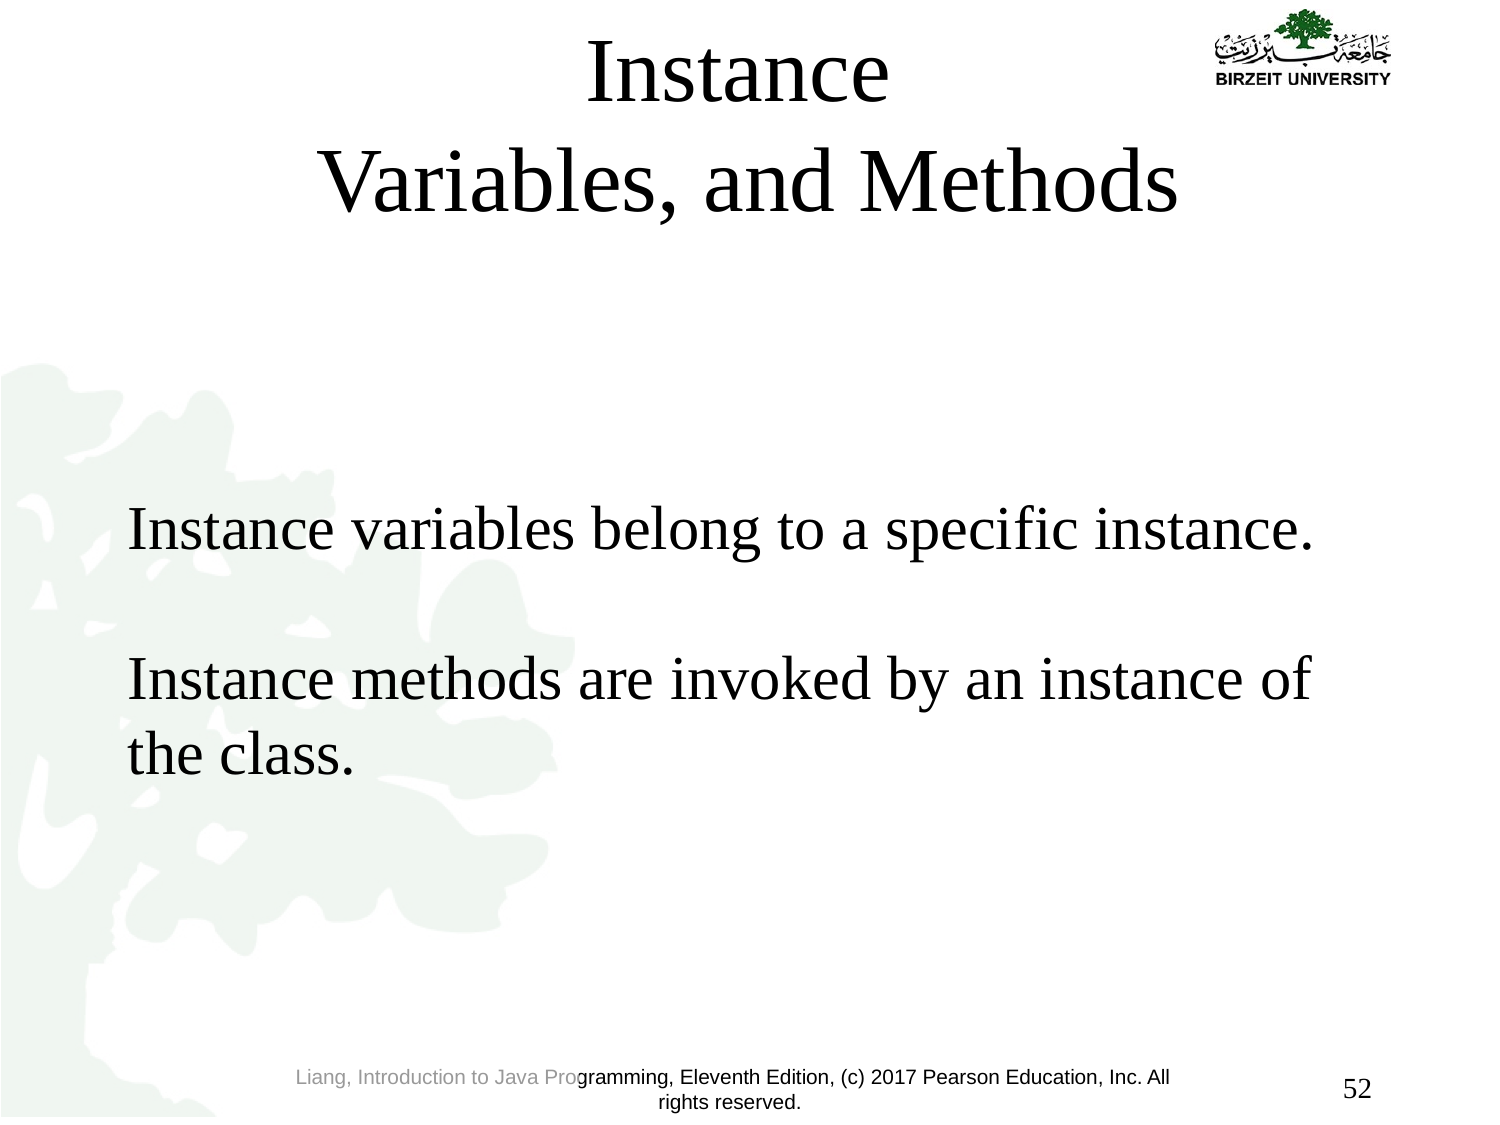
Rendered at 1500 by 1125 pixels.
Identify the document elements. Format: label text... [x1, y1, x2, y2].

picture [455, 1073, 464, 1084]
picture [312, 1073, 323, 1084]
picture [432, 1071, 438, 1084]
slide_number 52 [1074, 1049, 1388, 1125]
picture [559, 1073, 565, 1084]
text_box Instance variables belong to a specific instance. Instance methods are invoked by an instance of the class. [112, 299, 1413, 975]
picture [335, 1073, 344, 1088]
picture [478, 1073, 488, 1084]
picture [381, 1073, 387, 1084]
title Instance Variables, and Methods [112, 75, 1388, 275]
picture [566, 1073, 576, 1084]
picture [1215, 9, 1391, 85]
text_box [1, 337, 579, 1117]
picture [546, 1070, 557, 1084]
picture [516, 1073, 526, 1084]
picture [324, 1073, 333, 1084]
picture [374, 1071, 380, 1084]
picture [297, 1070, 306, 1084]
picture [400, 1069, 409, 1084]
picture [364, 1073, 373, 1084]
picture [494, 1070, 503, 1084]
picture [411, 1073, 420, 1084]
picture [388, 1073, 398, 1084]
picture [471, 1071, 477, 1084]
picture [443, 1073, 453, 1084]
picture [506, 1073, 517, 1084]
picture [528, 1073, 539, 1084]
picture [423, 1073, 432, 1084]
